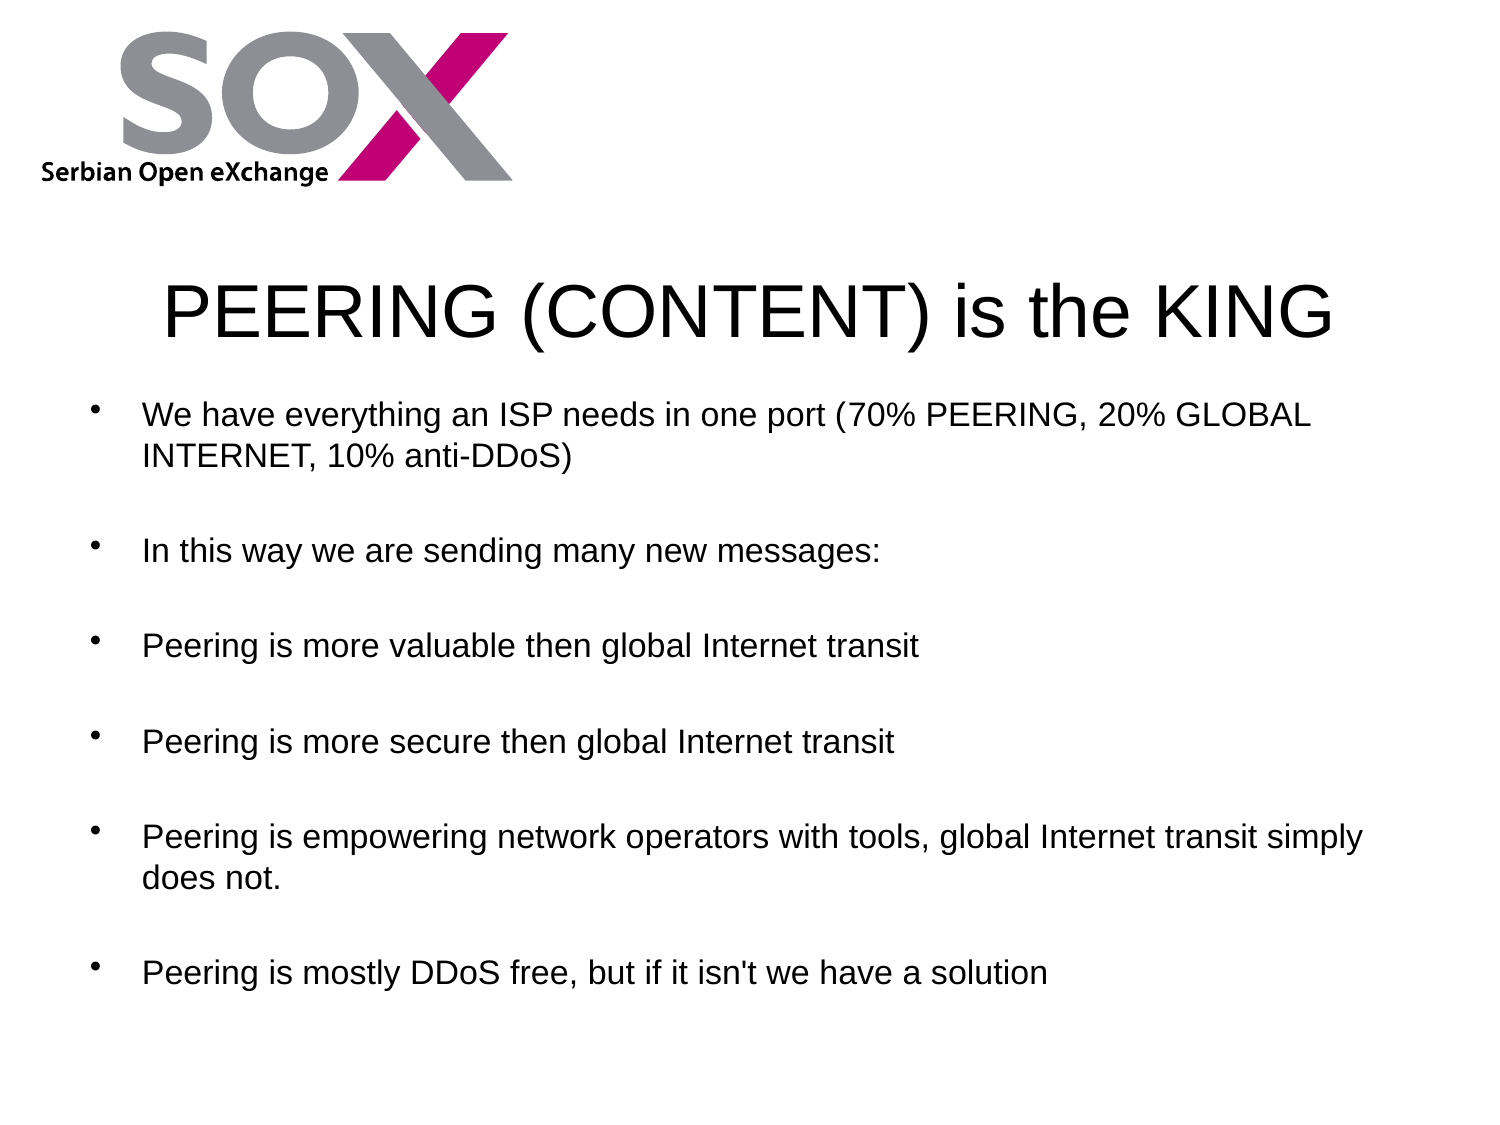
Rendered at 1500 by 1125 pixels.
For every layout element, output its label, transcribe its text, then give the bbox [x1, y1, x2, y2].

text_box PEERING (CONTENT) is the KING [74, 255, 1425, 374]
text_box We have everything an ISP needs in one port (70% PEERING, 20% GLOBAL INTERNET, 10% anti-DDoS) In this way we are sending many new messages: Peering is more valuable then global Internet transit Peering is more secure then global Internet transit Peering is empowering network operators with tools, global Internet transit simply does not. Peering is mostly DDoS free, but if it isn't we have a solution [74, 385, 1425, 1005]
